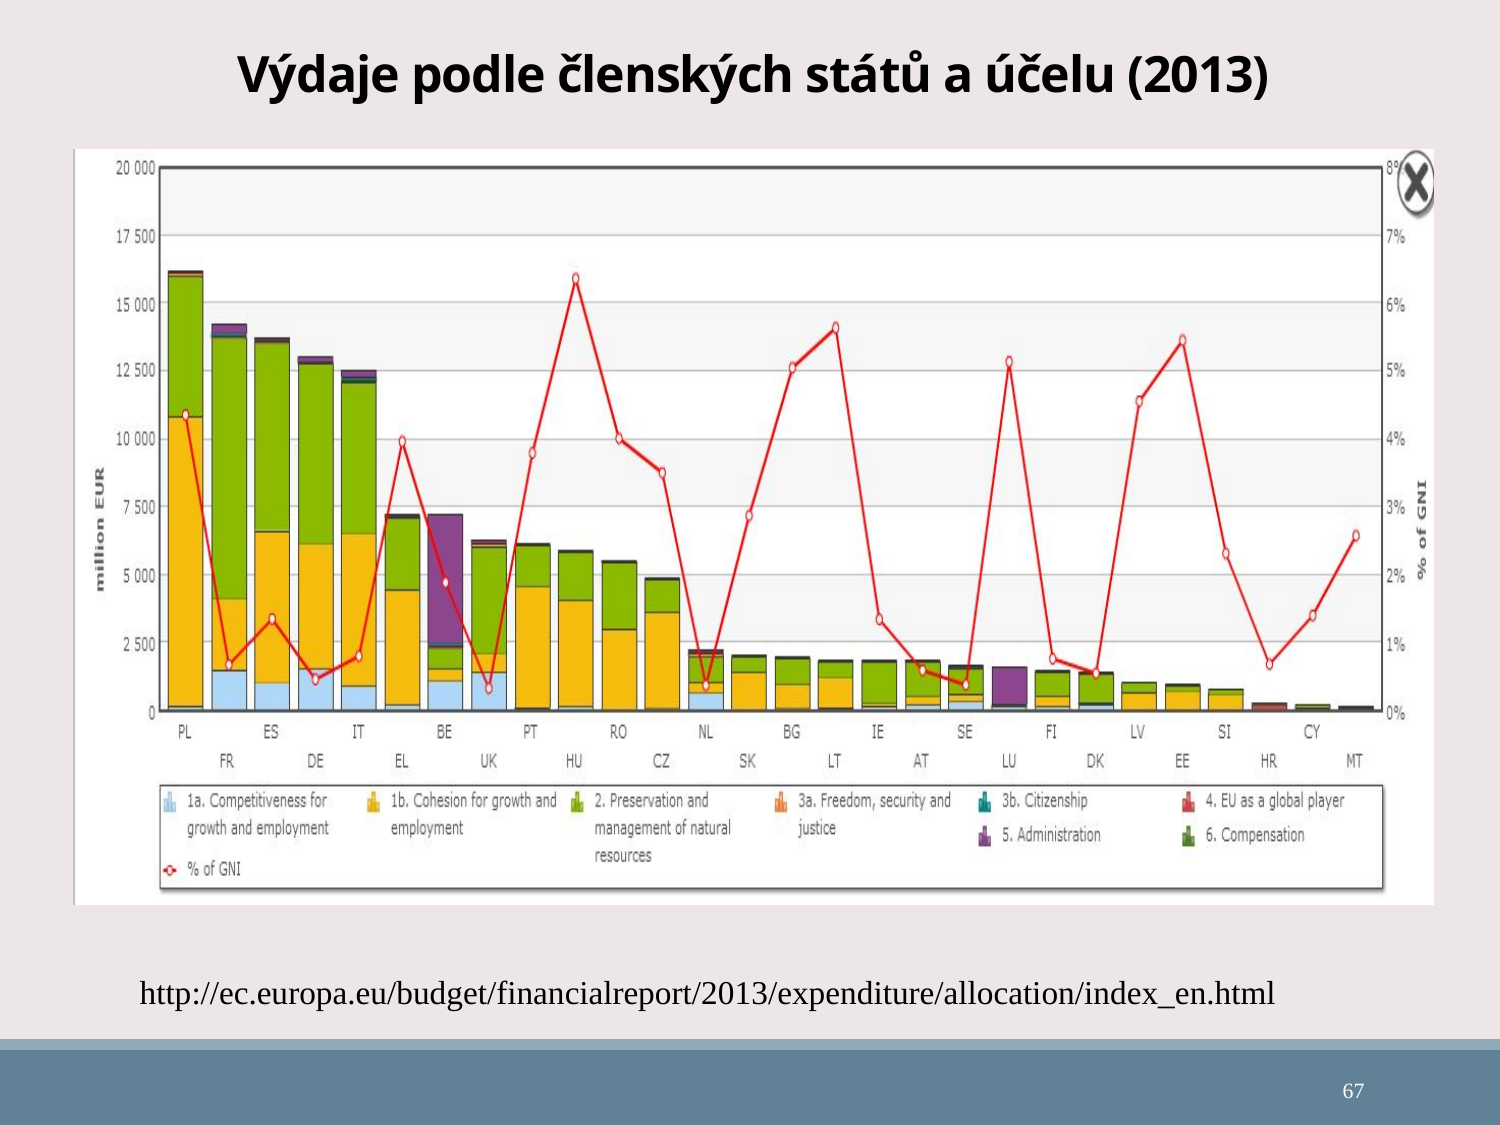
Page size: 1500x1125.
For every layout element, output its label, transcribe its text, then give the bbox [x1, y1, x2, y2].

title Výdaje podle členských států a účelu (2013) [134, 30, 1373, 110]
text_box http://ec.europa.eu/budget/financialreport/2013/expenditure/allocation/index_en.html [88, 964, 1329, 1019]
slide_number 67 [1218, 1059, 1380, 1120]
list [73, 149, 1435, 906]
